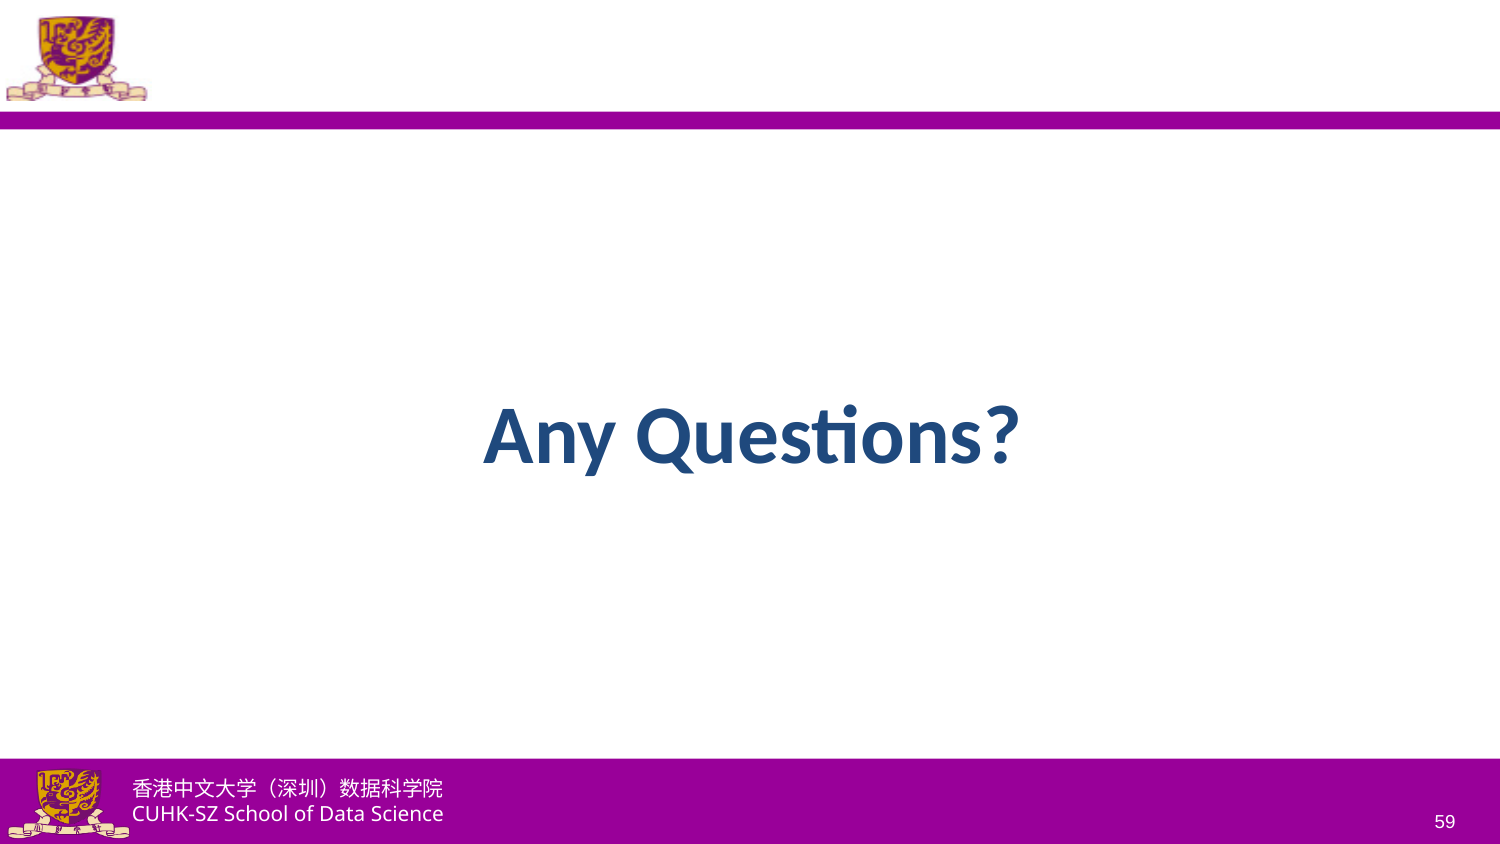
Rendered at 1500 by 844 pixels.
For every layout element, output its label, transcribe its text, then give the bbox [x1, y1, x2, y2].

slide_number 59 [1120, 802, 1471, 844]
picture [5, 15, 152, 101]
picture [7, 768, 130, 839]
list Any Questions? [115, 367, 1391, 488]
